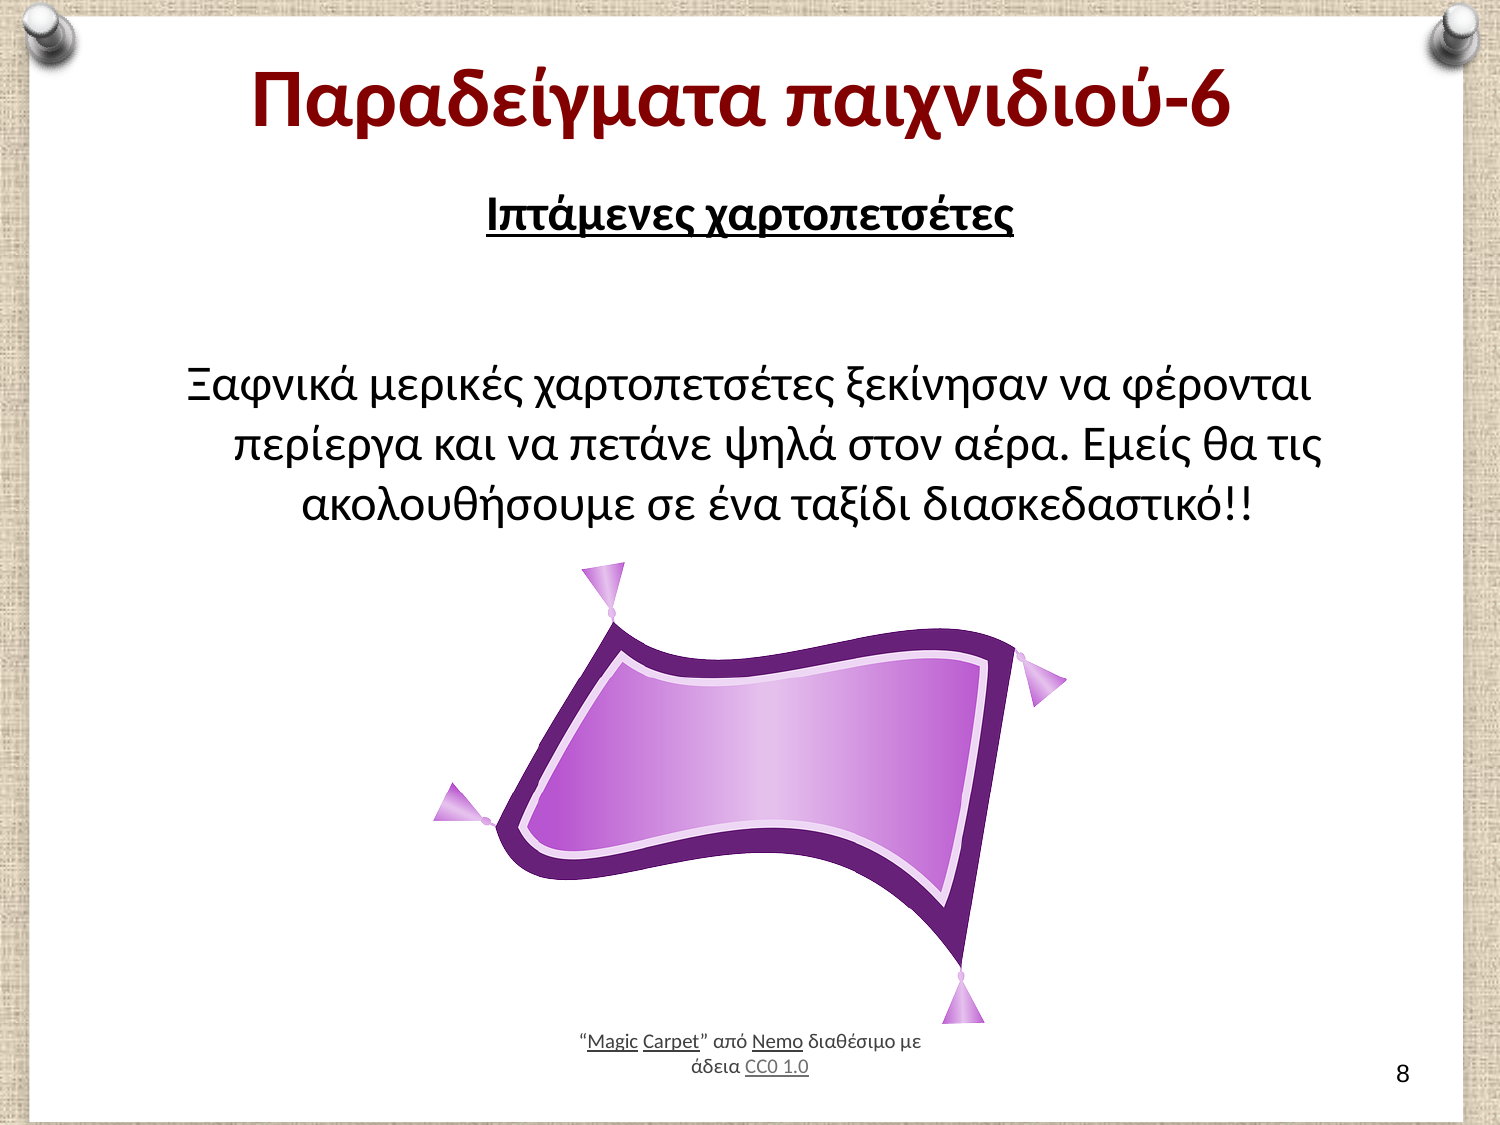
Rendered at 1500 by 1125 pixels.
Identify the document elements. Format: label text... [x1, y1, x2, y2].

picture [0, 0, 1500, 1125]
title Παραδείγματα παιχνιδιού-6 [76, 19, 1427, 169]
list Ιπτάμενες χαρτοπετσέτες Ξαφνικά μερικές χαρτοπετσέτες ξεκίνησαν να φέρονται περίεργα και να πετάνε ψηλά στον αέρα. Εμείς θα τις ακολουθήσουμε σε ένα ταξίδι διασκεδαστικό!! [135, 172, 1365, 1035]
slide_number 7 [1074, 1042, 1425, 1103]
text_box “Magic Carpet” από Nemo διαθέσιμο με άδεια CC0 1.0 [559, 1033, 941, 1086]
